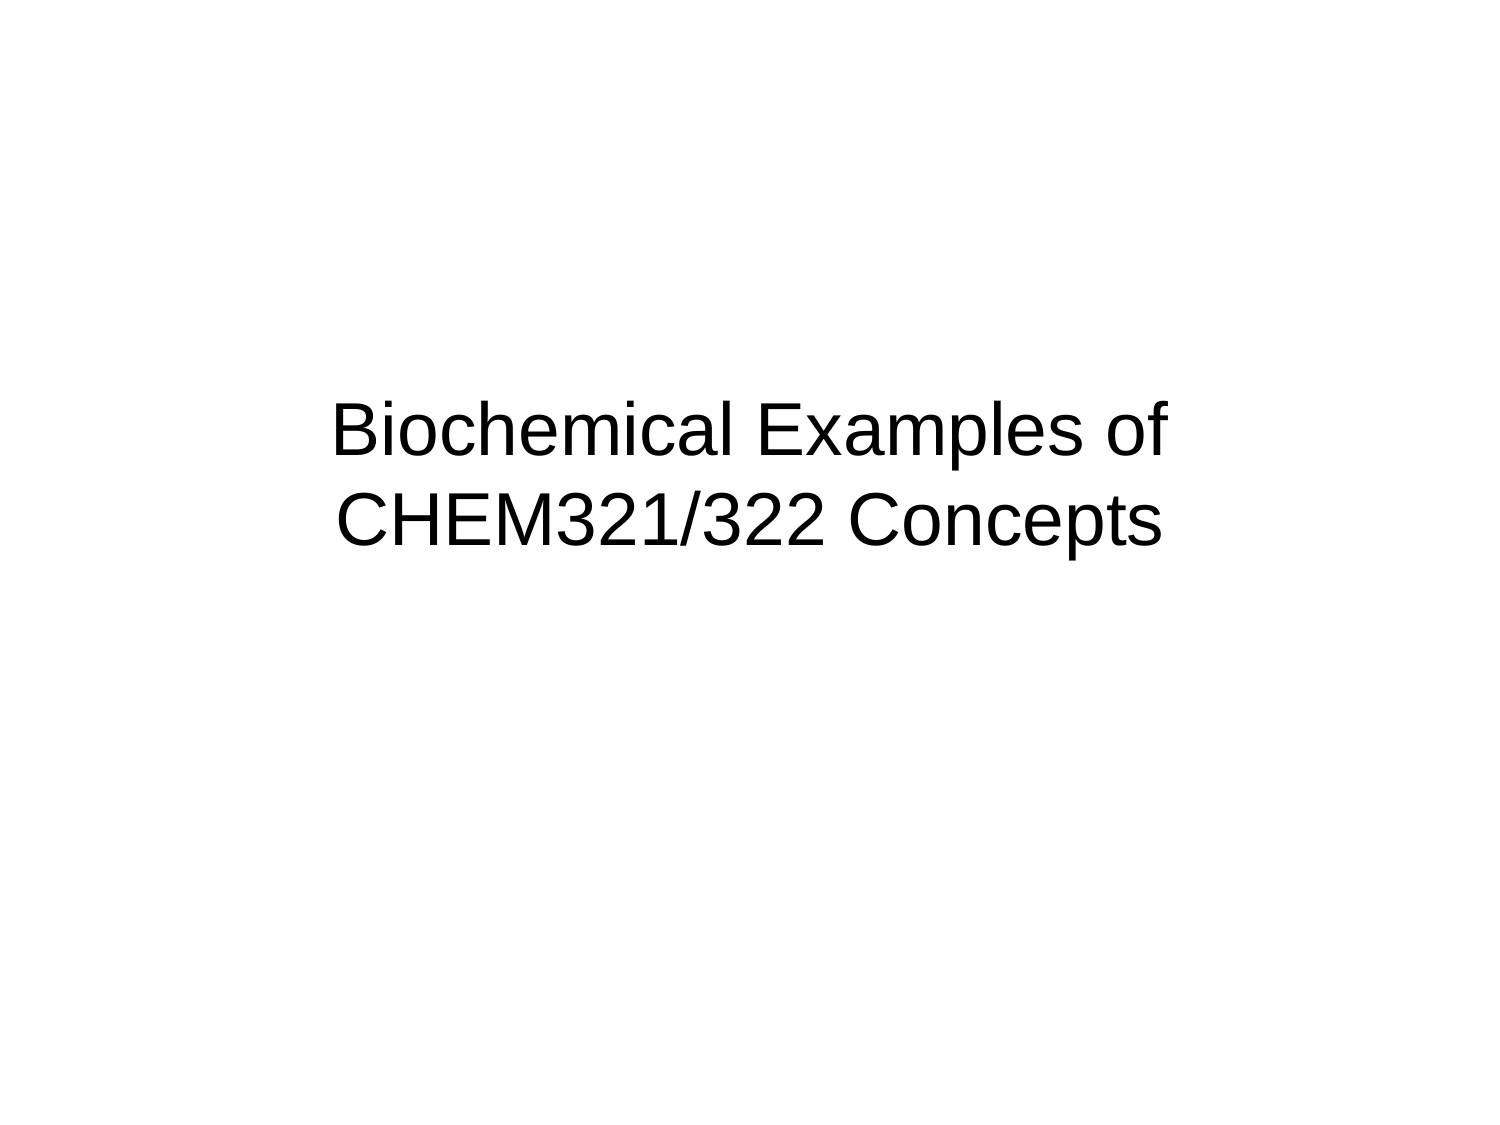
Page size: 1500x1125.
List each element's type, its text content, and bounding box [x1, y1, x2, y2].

title Biochemical Examples of CHEM321/322 Concepts [112, 349, 1388, 591]
